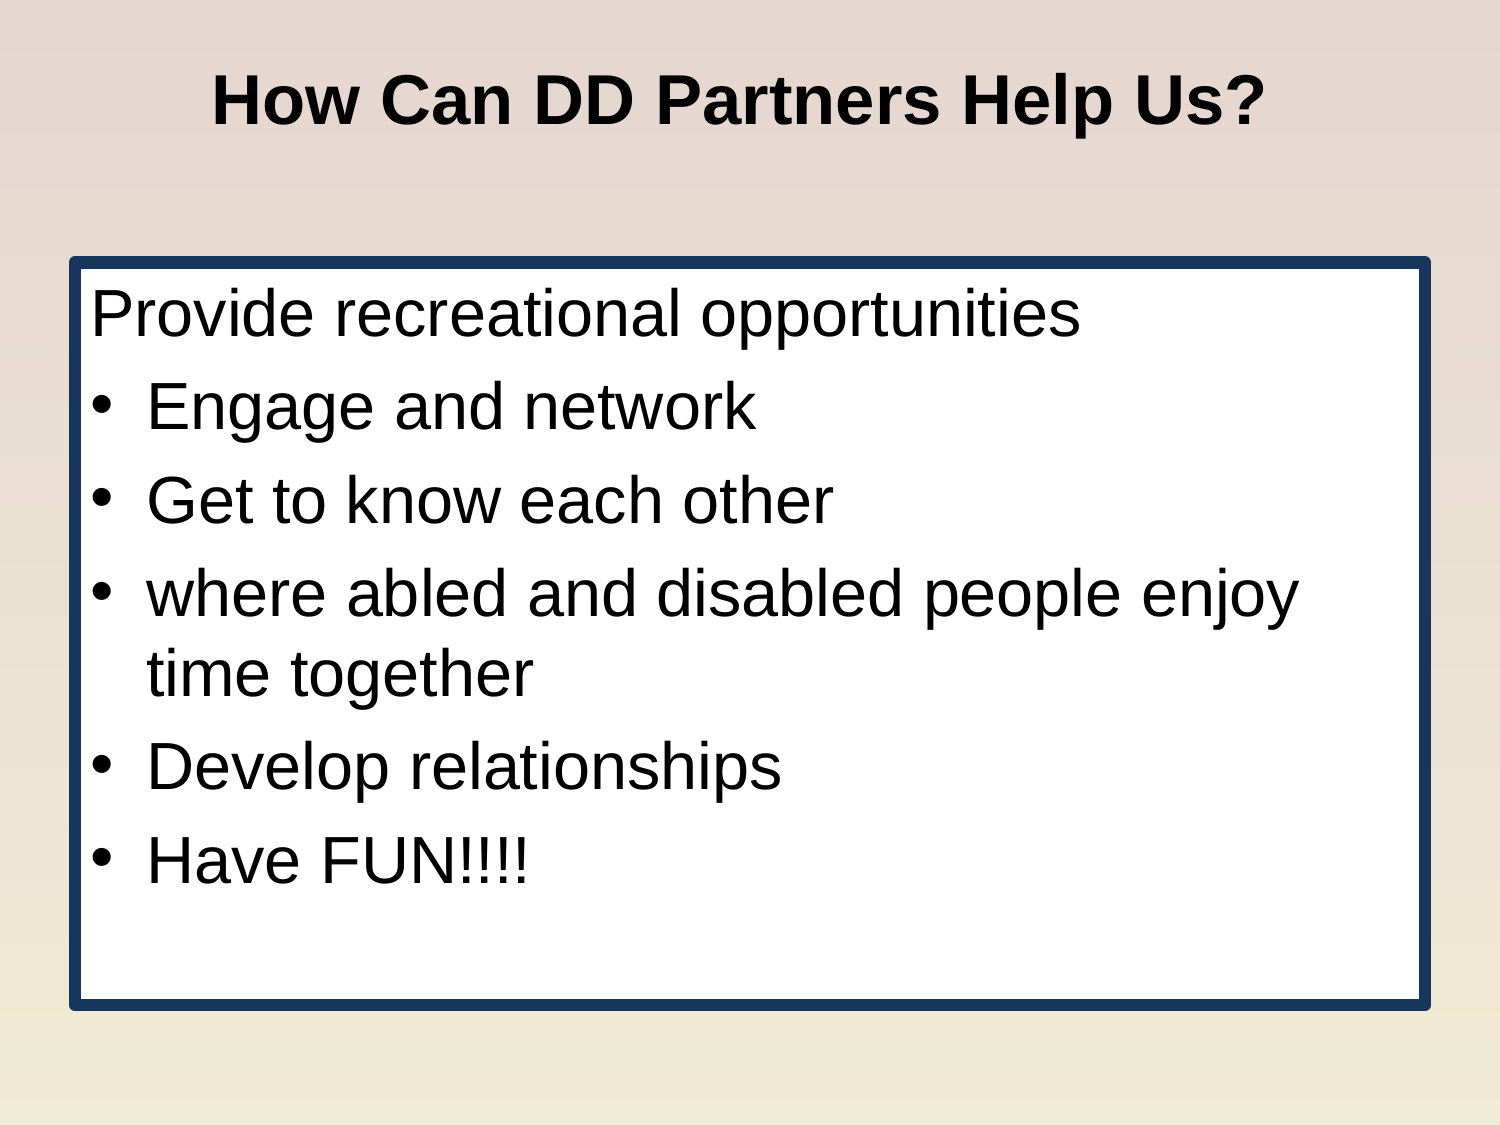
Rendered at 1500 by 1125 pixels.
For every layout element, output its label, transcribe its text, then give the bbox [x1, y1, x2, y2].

title How Can DD Partners Help Us? [75, 45, 1425, 233]
list Provide recreational opportunities Engage and network Get to know each other where abled and disabled people enjoy time together Develop relationships Have FUN!!!! [69, 256, 1431, 1011]
